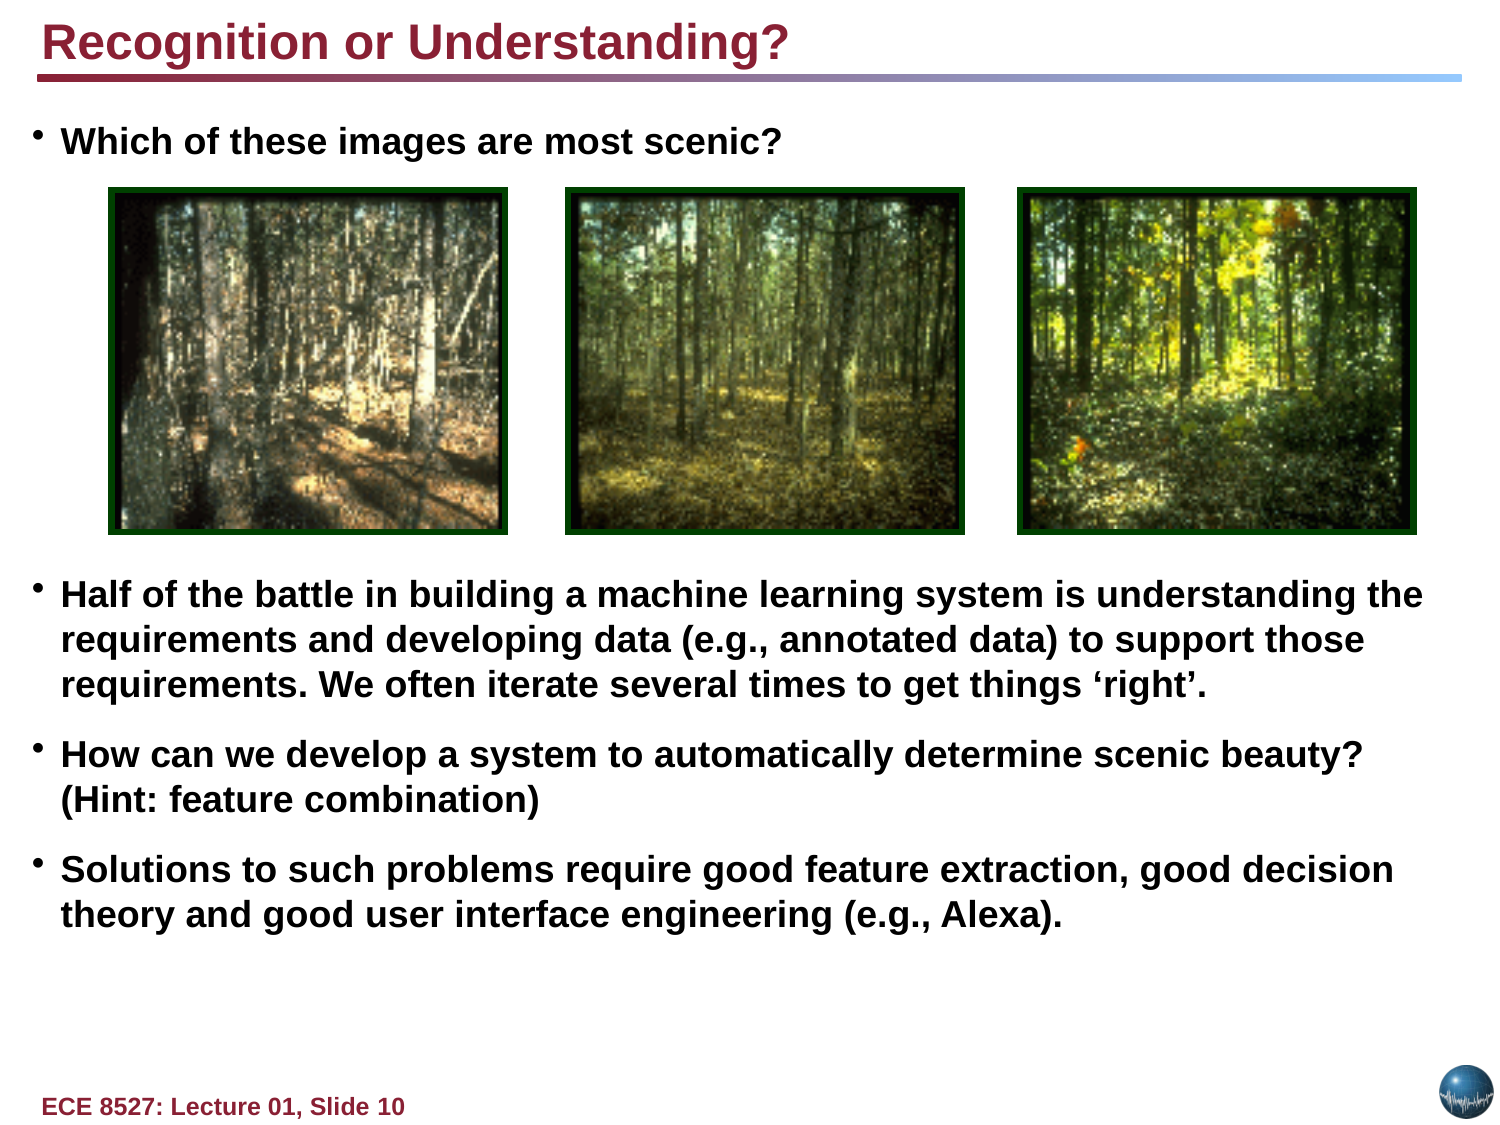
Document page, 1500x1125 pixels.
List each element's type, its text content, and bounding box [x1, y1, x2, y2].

text_box Which of these images are most scenic? Half of the battle in building a machine learning system is understanding the requirements and developing data (e.g., annotated data) to support those requirements. We often iterate several times to get things ‘right’. How can we develop a system to automatically determine scenic beauty? (Hint: feature combination) Solutions to such problems require good feature extraction, good decision theory and good user interface engineering (e.g., Alexa). [31, 117, 1453, 936]
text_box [114, 192, 1411, 529]
picture [1439, 1065, 1494, 1119]
text_box Recognition or Understanding? [41, 9, 1463, 70]
